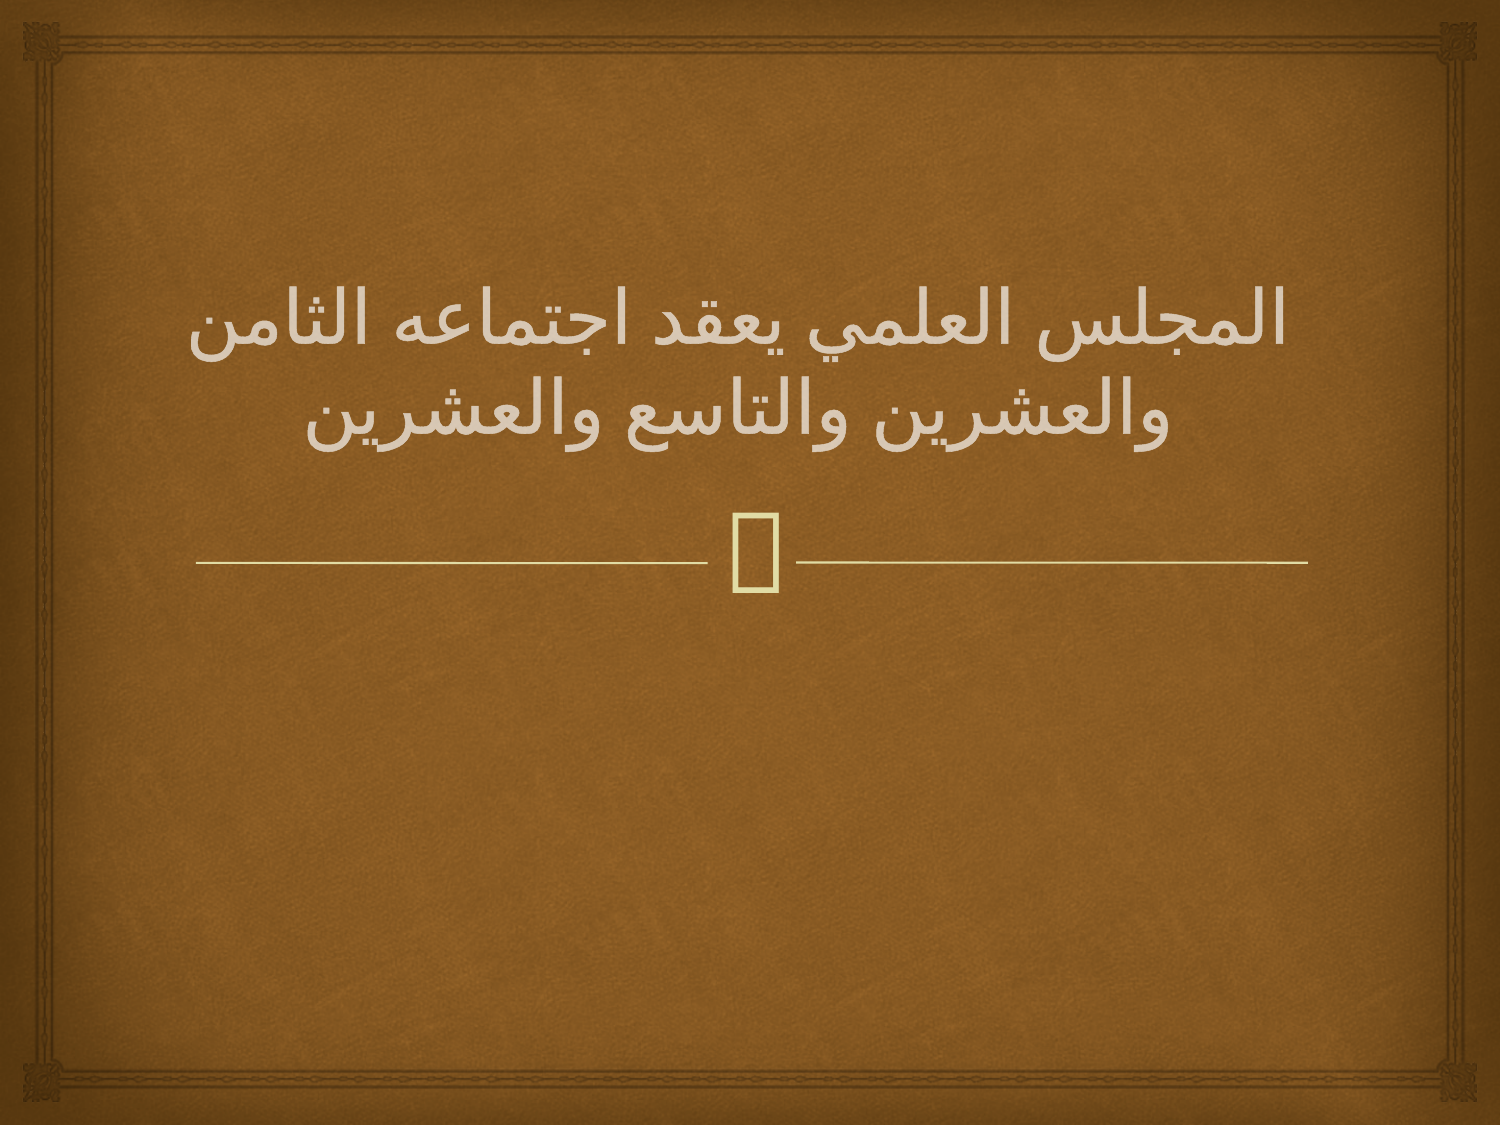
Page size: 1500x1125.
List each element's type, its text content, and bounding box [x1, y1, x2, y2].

picture [0, 0, 1500, 1125]
title المجلس العلمي يعقد اجتماعه الثامن والعشرين والتاسع والعشرين [64, 172, 1412, 457]
